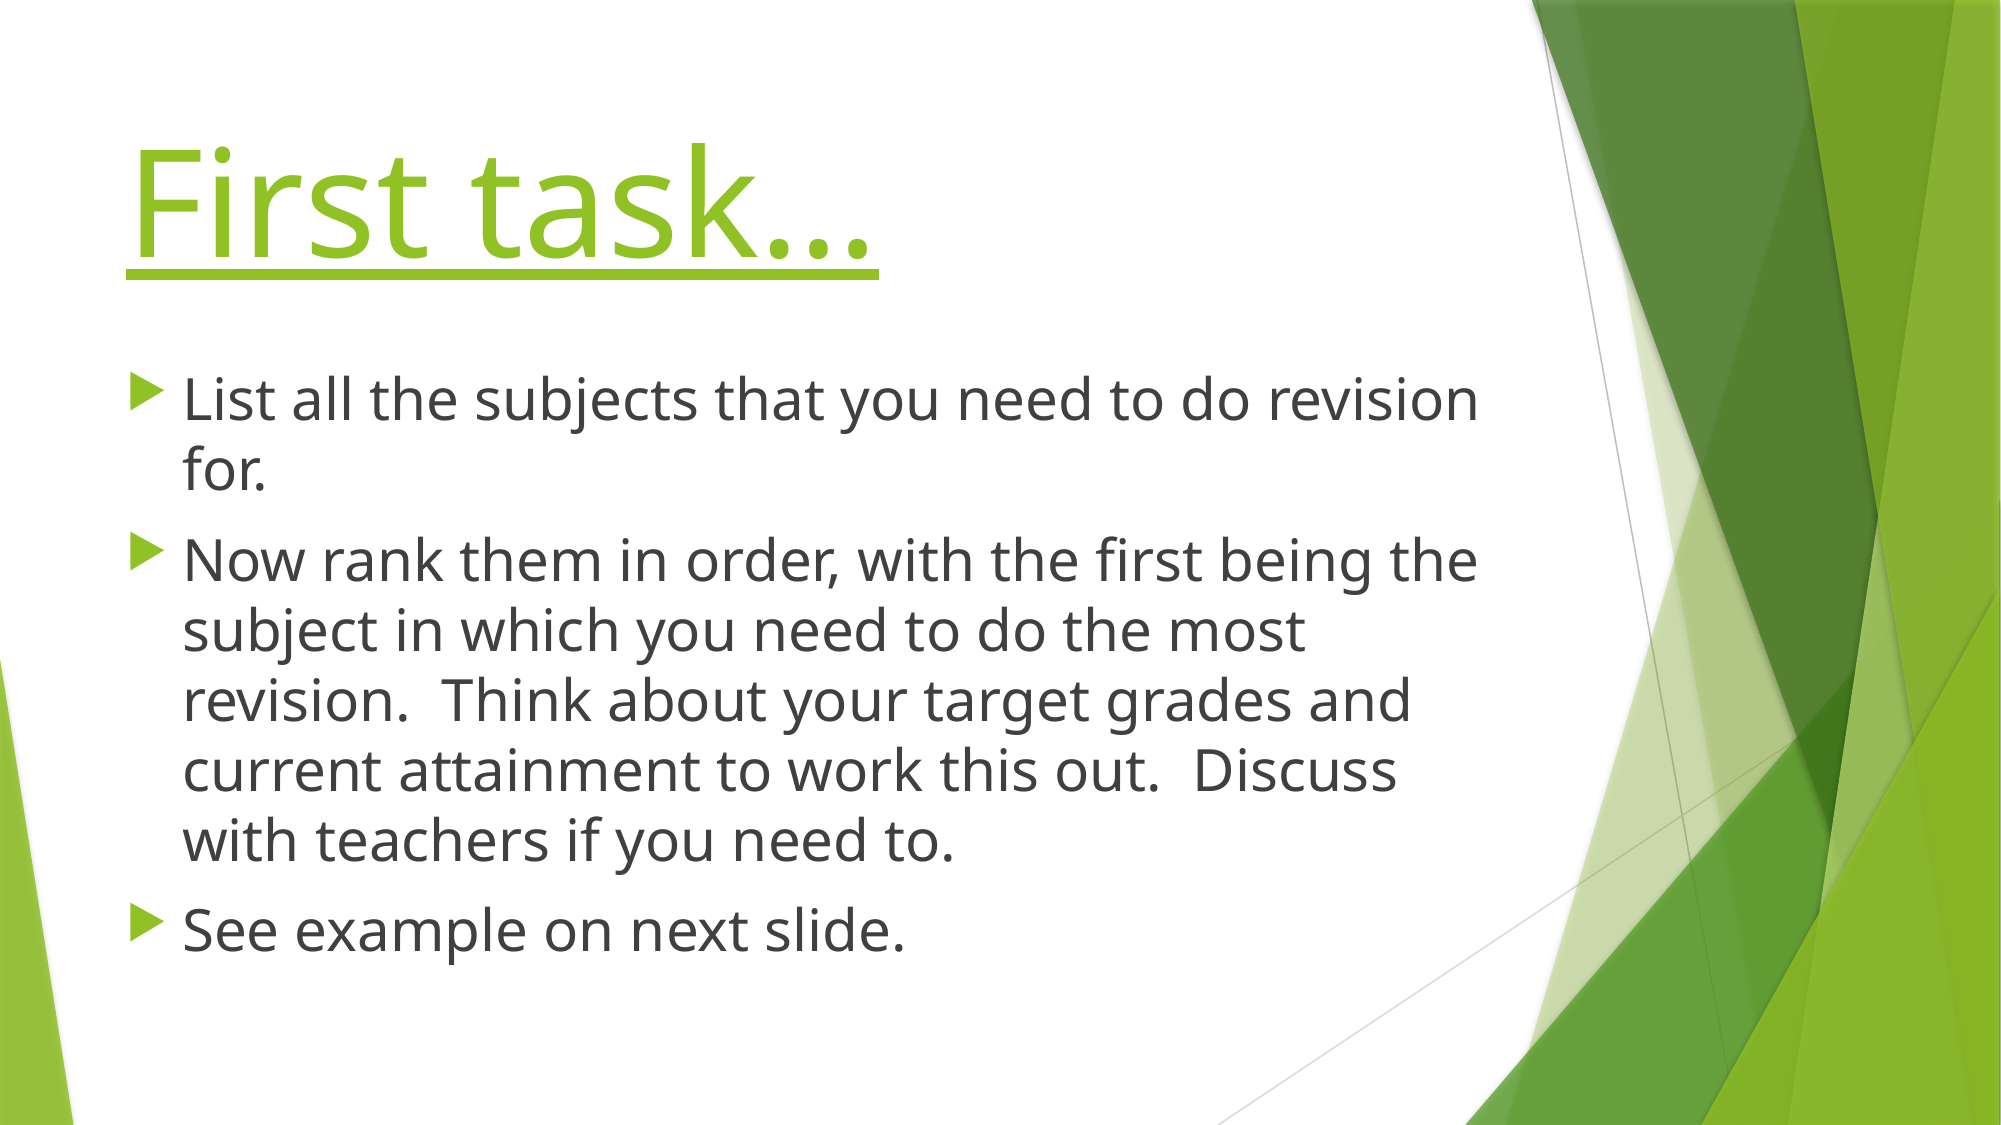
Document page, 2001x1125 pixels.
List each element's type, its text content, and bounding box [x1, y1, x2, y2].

title First task… [111, 99, 1522, 317]
list List all the subjects that you need to do revision for. Now rank them in order, with the first being the subject in which you need to do the most revision. Think about your target grades and current attainment to work this out. Discuss with teachers if you need to. See example on next slide. [111, 354, 1522, 992]
